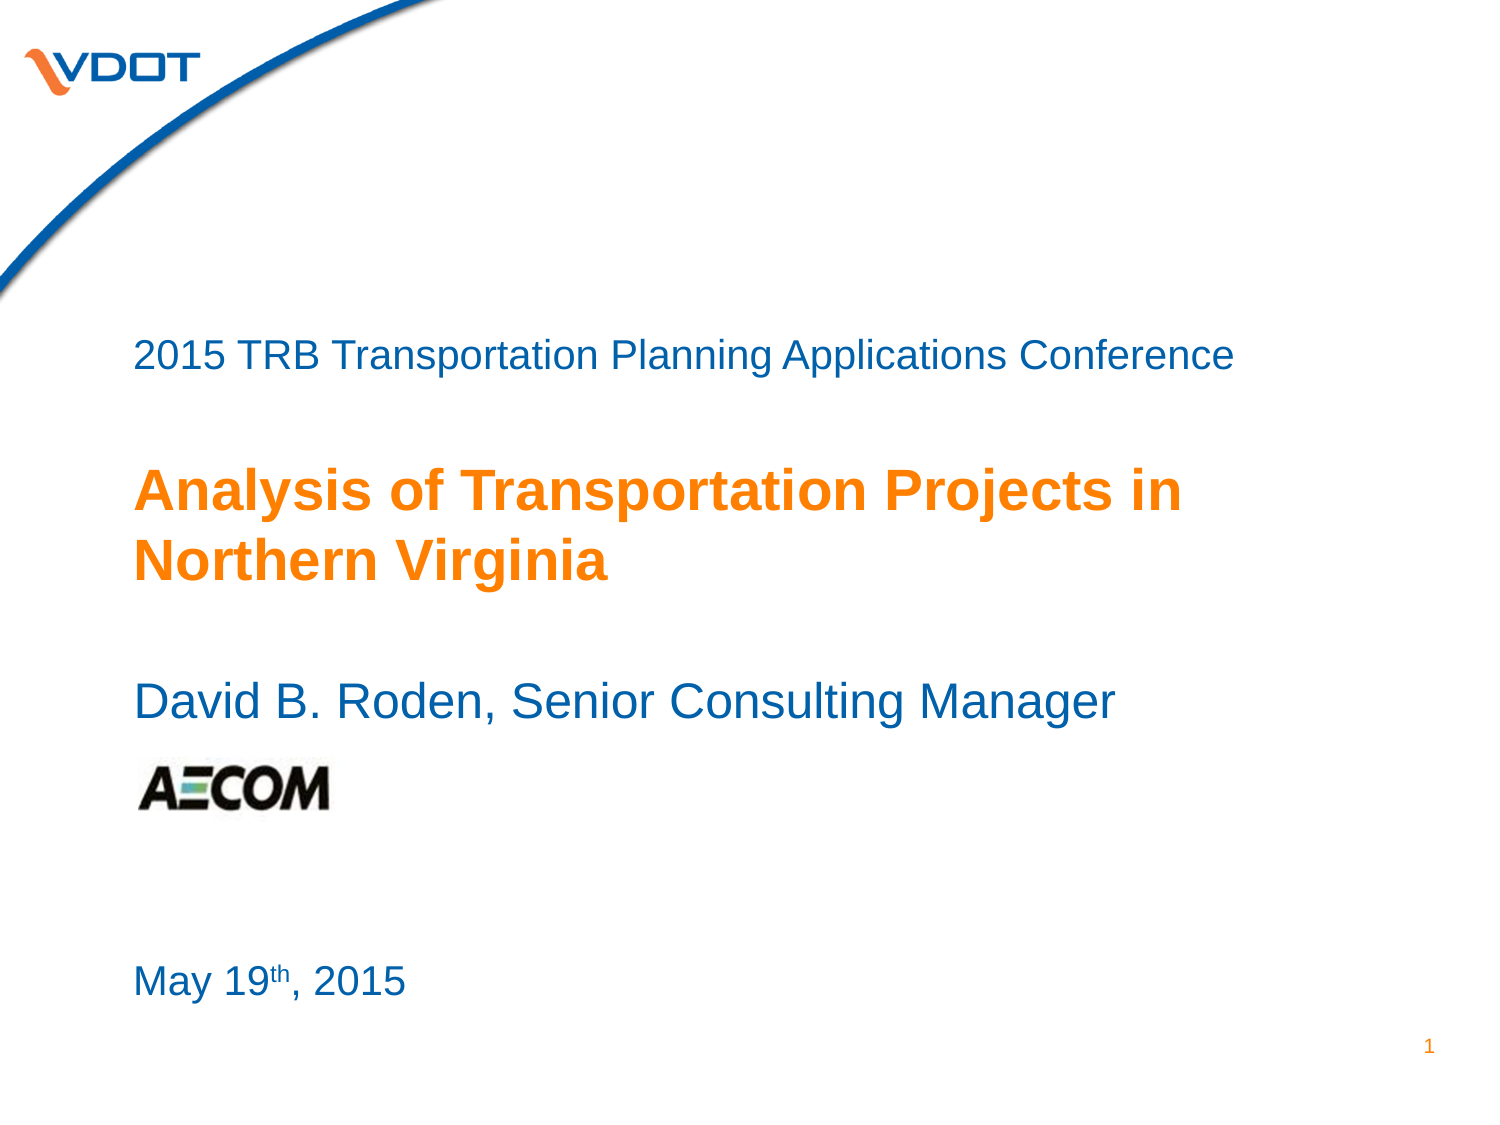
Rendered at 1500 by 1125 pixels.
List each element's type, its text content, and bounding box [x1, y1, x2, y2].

title David B. Roden, Senior Consulting Manager [118, 660, 1394, 884]
list Analysis of Transportation Projects in Northern Virginia [118, 353, 1394, 600]
picture [0, 0, 467, 372]
text_box 2015 TRB Transportation Planning Applications Conference [118, 320, 1305, 386]
slide_number 1 [1137, 1024, 1451, 1101]
text_box May 19th, 2015 [118, 946, 1305, 1012]
picture [138, 757, 344, 822]
